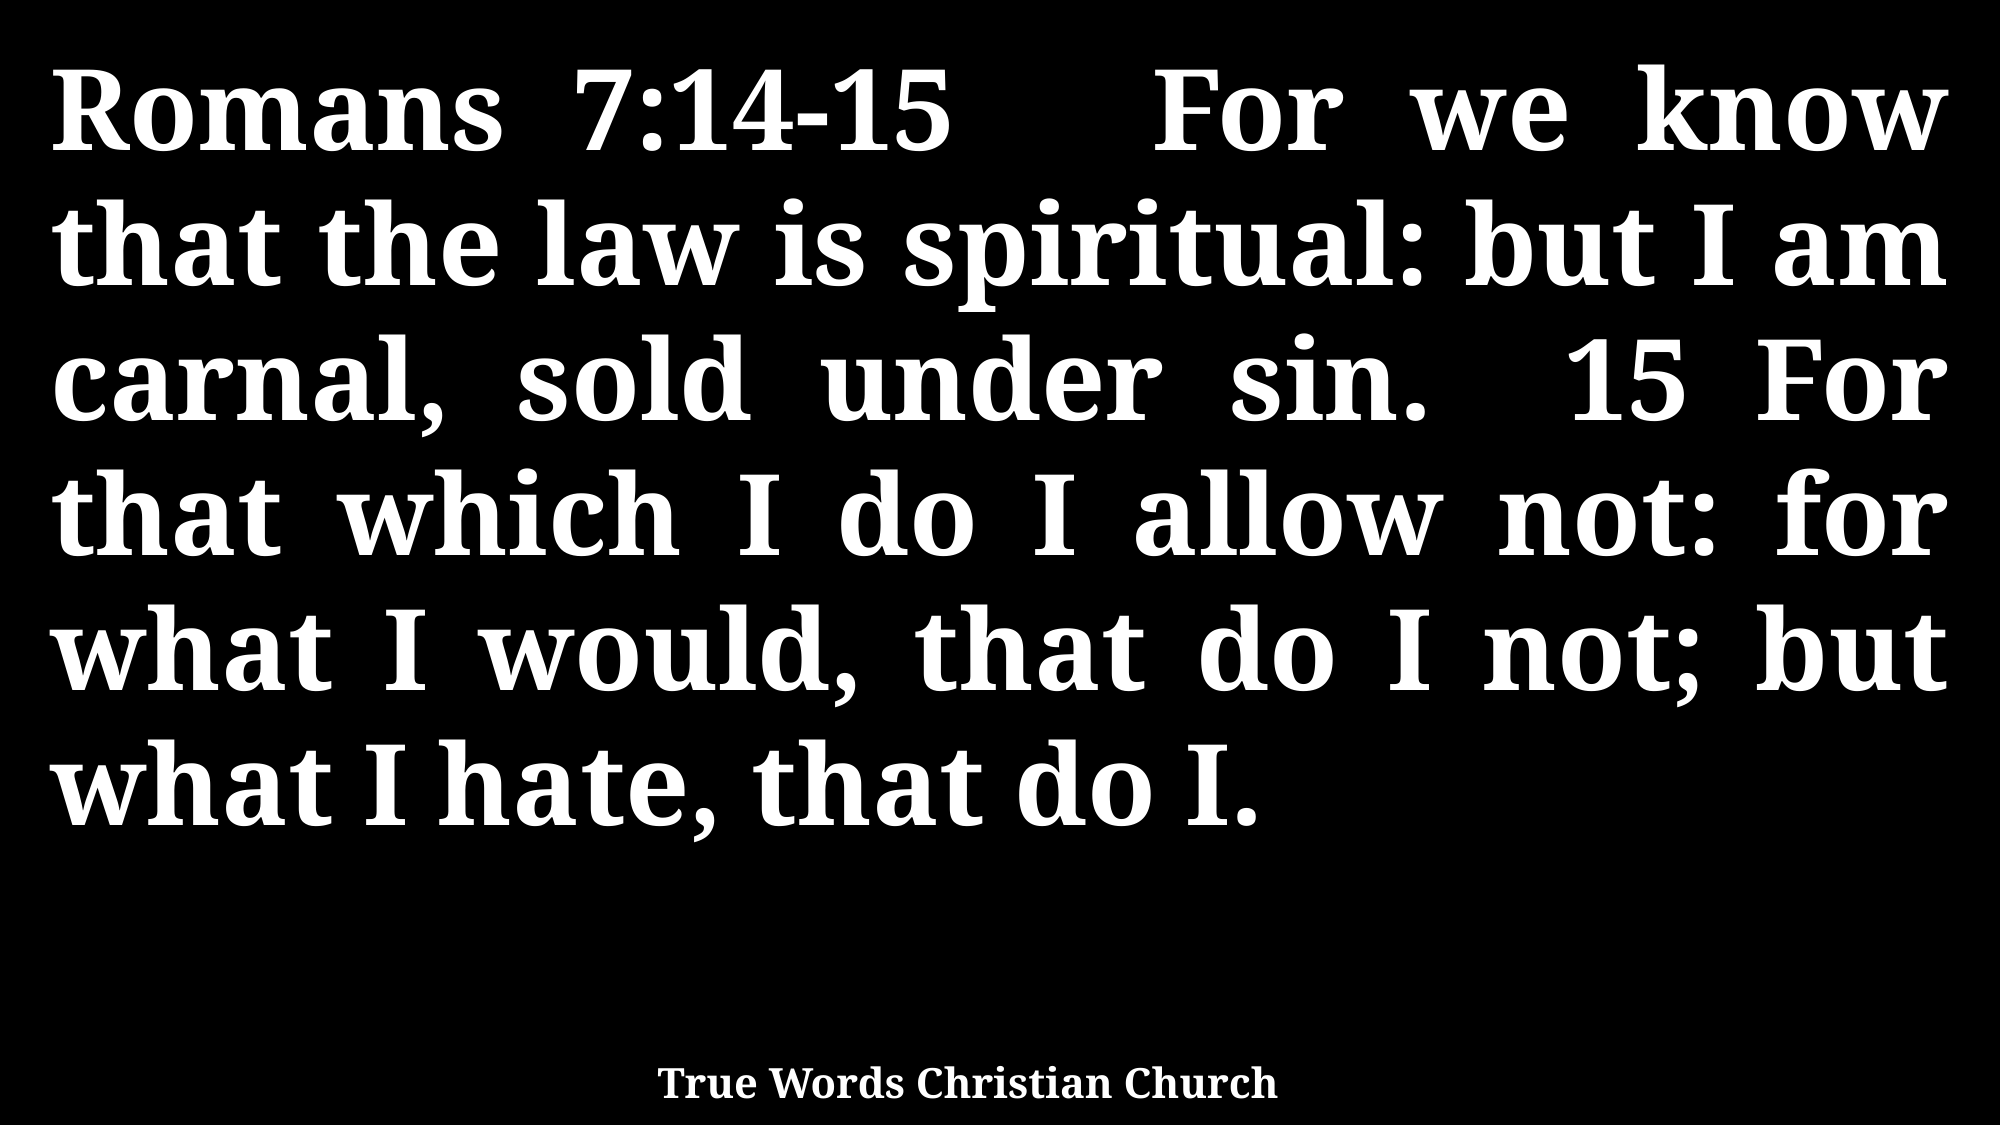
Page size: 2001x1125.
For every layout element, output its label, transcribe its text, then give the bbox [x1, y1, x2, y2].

text_box Romans 7:14-15 For we know that the law is spiritual: but I am carnal, sold under sin. 15 For that which I do I allow not: for what I would, that do I not; but what I hate, that do I. [35, 30, 1965, 856]
text_box True Words Christian Church [642, 1049, 1294, 1114]
